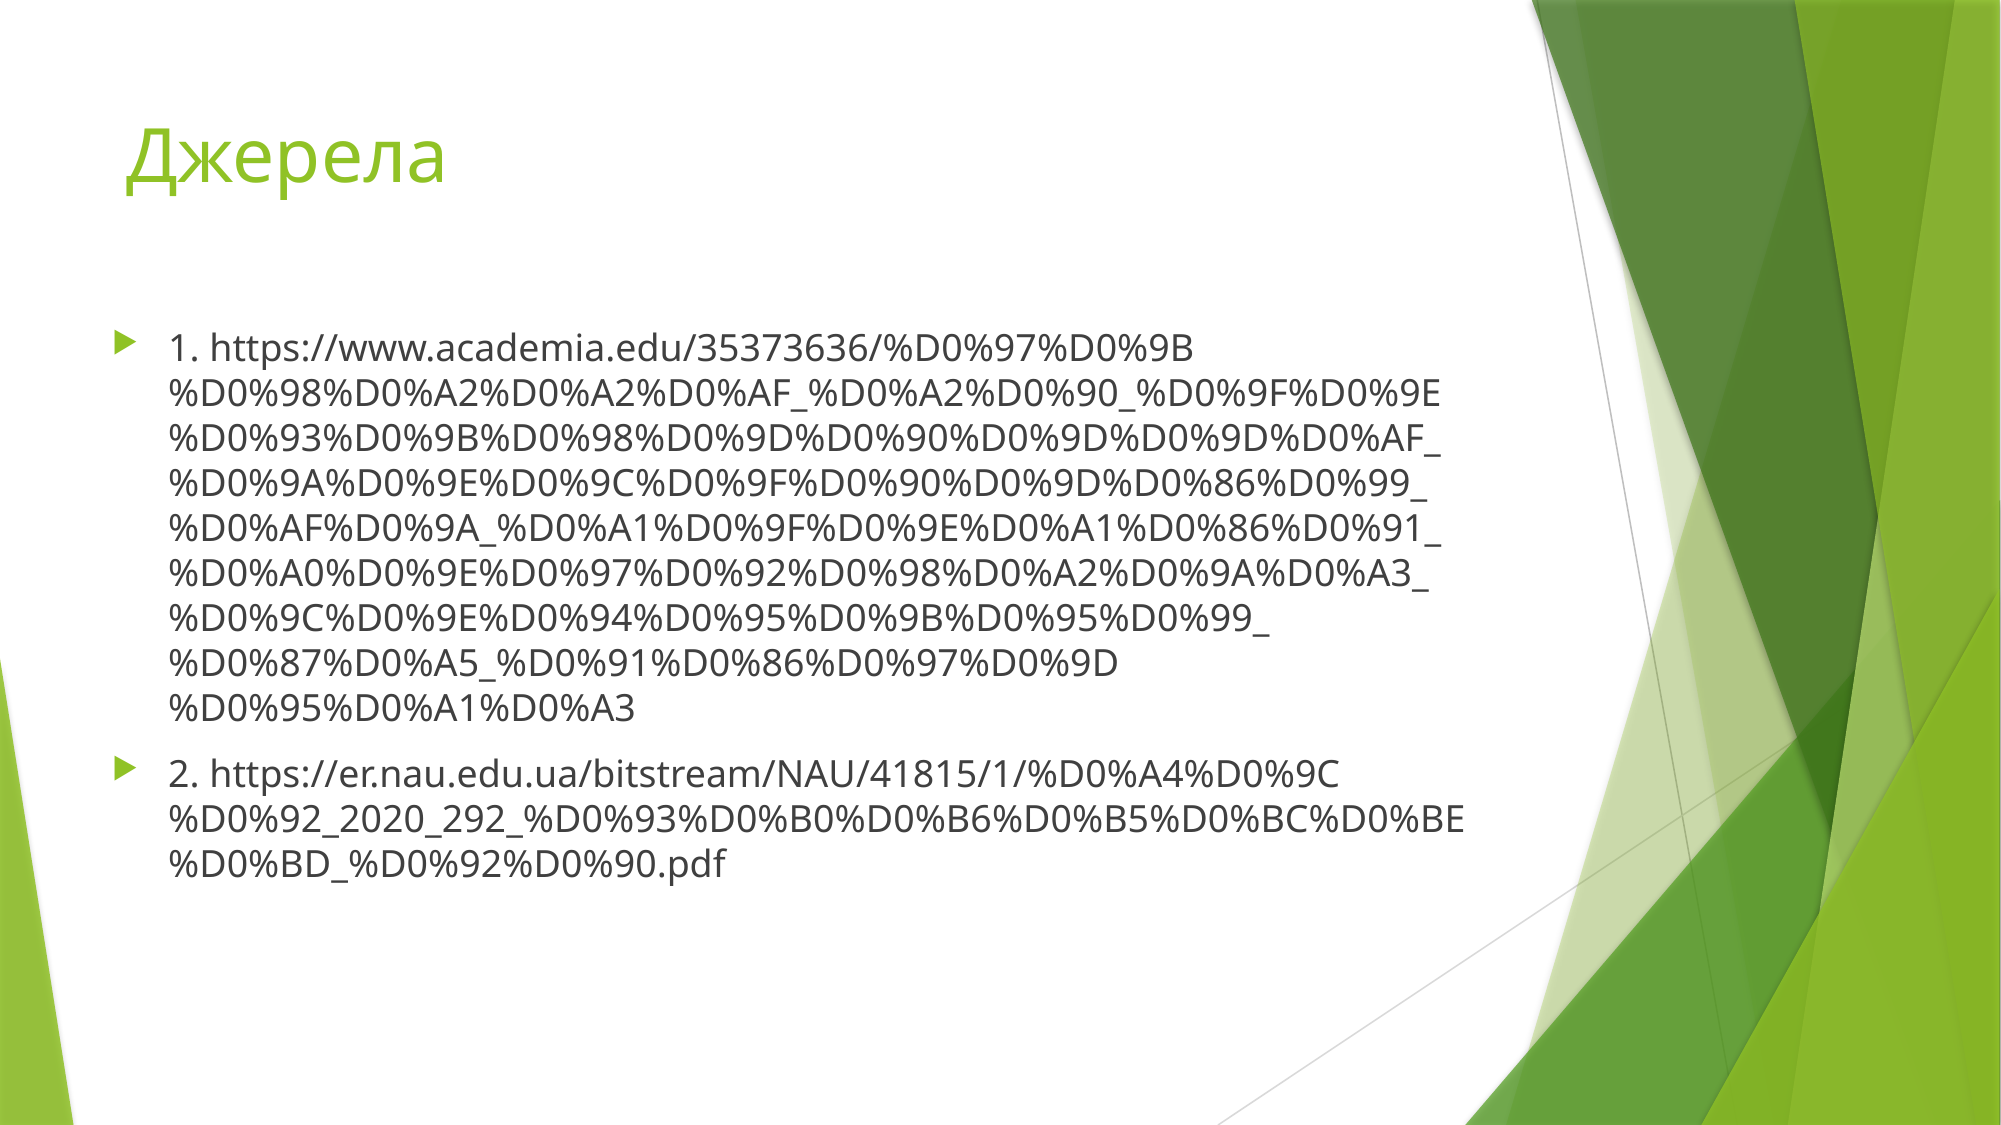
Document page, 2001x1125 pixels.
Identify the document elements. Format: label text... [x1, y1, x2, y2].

list 1. https://www.academia.edu/35373636/%D0%97%D0%9B%D0%98%D0%A2%D0%A2%D0%AF_%D0%A2%D0%90_%D0%9F%D0%9E%D0%93%D0%9B%D0%98%D0%9D%D0%90%D0%9D%D0%9D%D0%AF_%D0%9A%D0%9E%D0%9C%D0%9F%D0%90%D0%9D%D0%86%D0%99_%D0%AF%D0%9A_%D0%A1%D0%9F%D0%9E%D0%A1%D0%86%D0%91_%D0%A0%D0%9E%D0%97%D0%92%D0%98%D0%A2%D0%9A%D0%A3_%D0%9C%D0%9E%D0%94%D0%95%D0%9B%D0%95%D0%99_%D0%87%D0%A5_%D0%91%D0%86%D0%97%D0%9D%D0%95%D0%A1%D0%A3 2. https://er.nau.edu.ua/bitstream/NAU/41815/1/%D0%A4%D0%9C%D0%92_2020_292_%D0%93%D0%B0%D0%B6%D0%B5%D0%BC%D0%BE%D0%BD_%D0%92%D0%90.pdf [96, 316, 1508, 954]
title Джерела [111, 99, 1522, 317]
